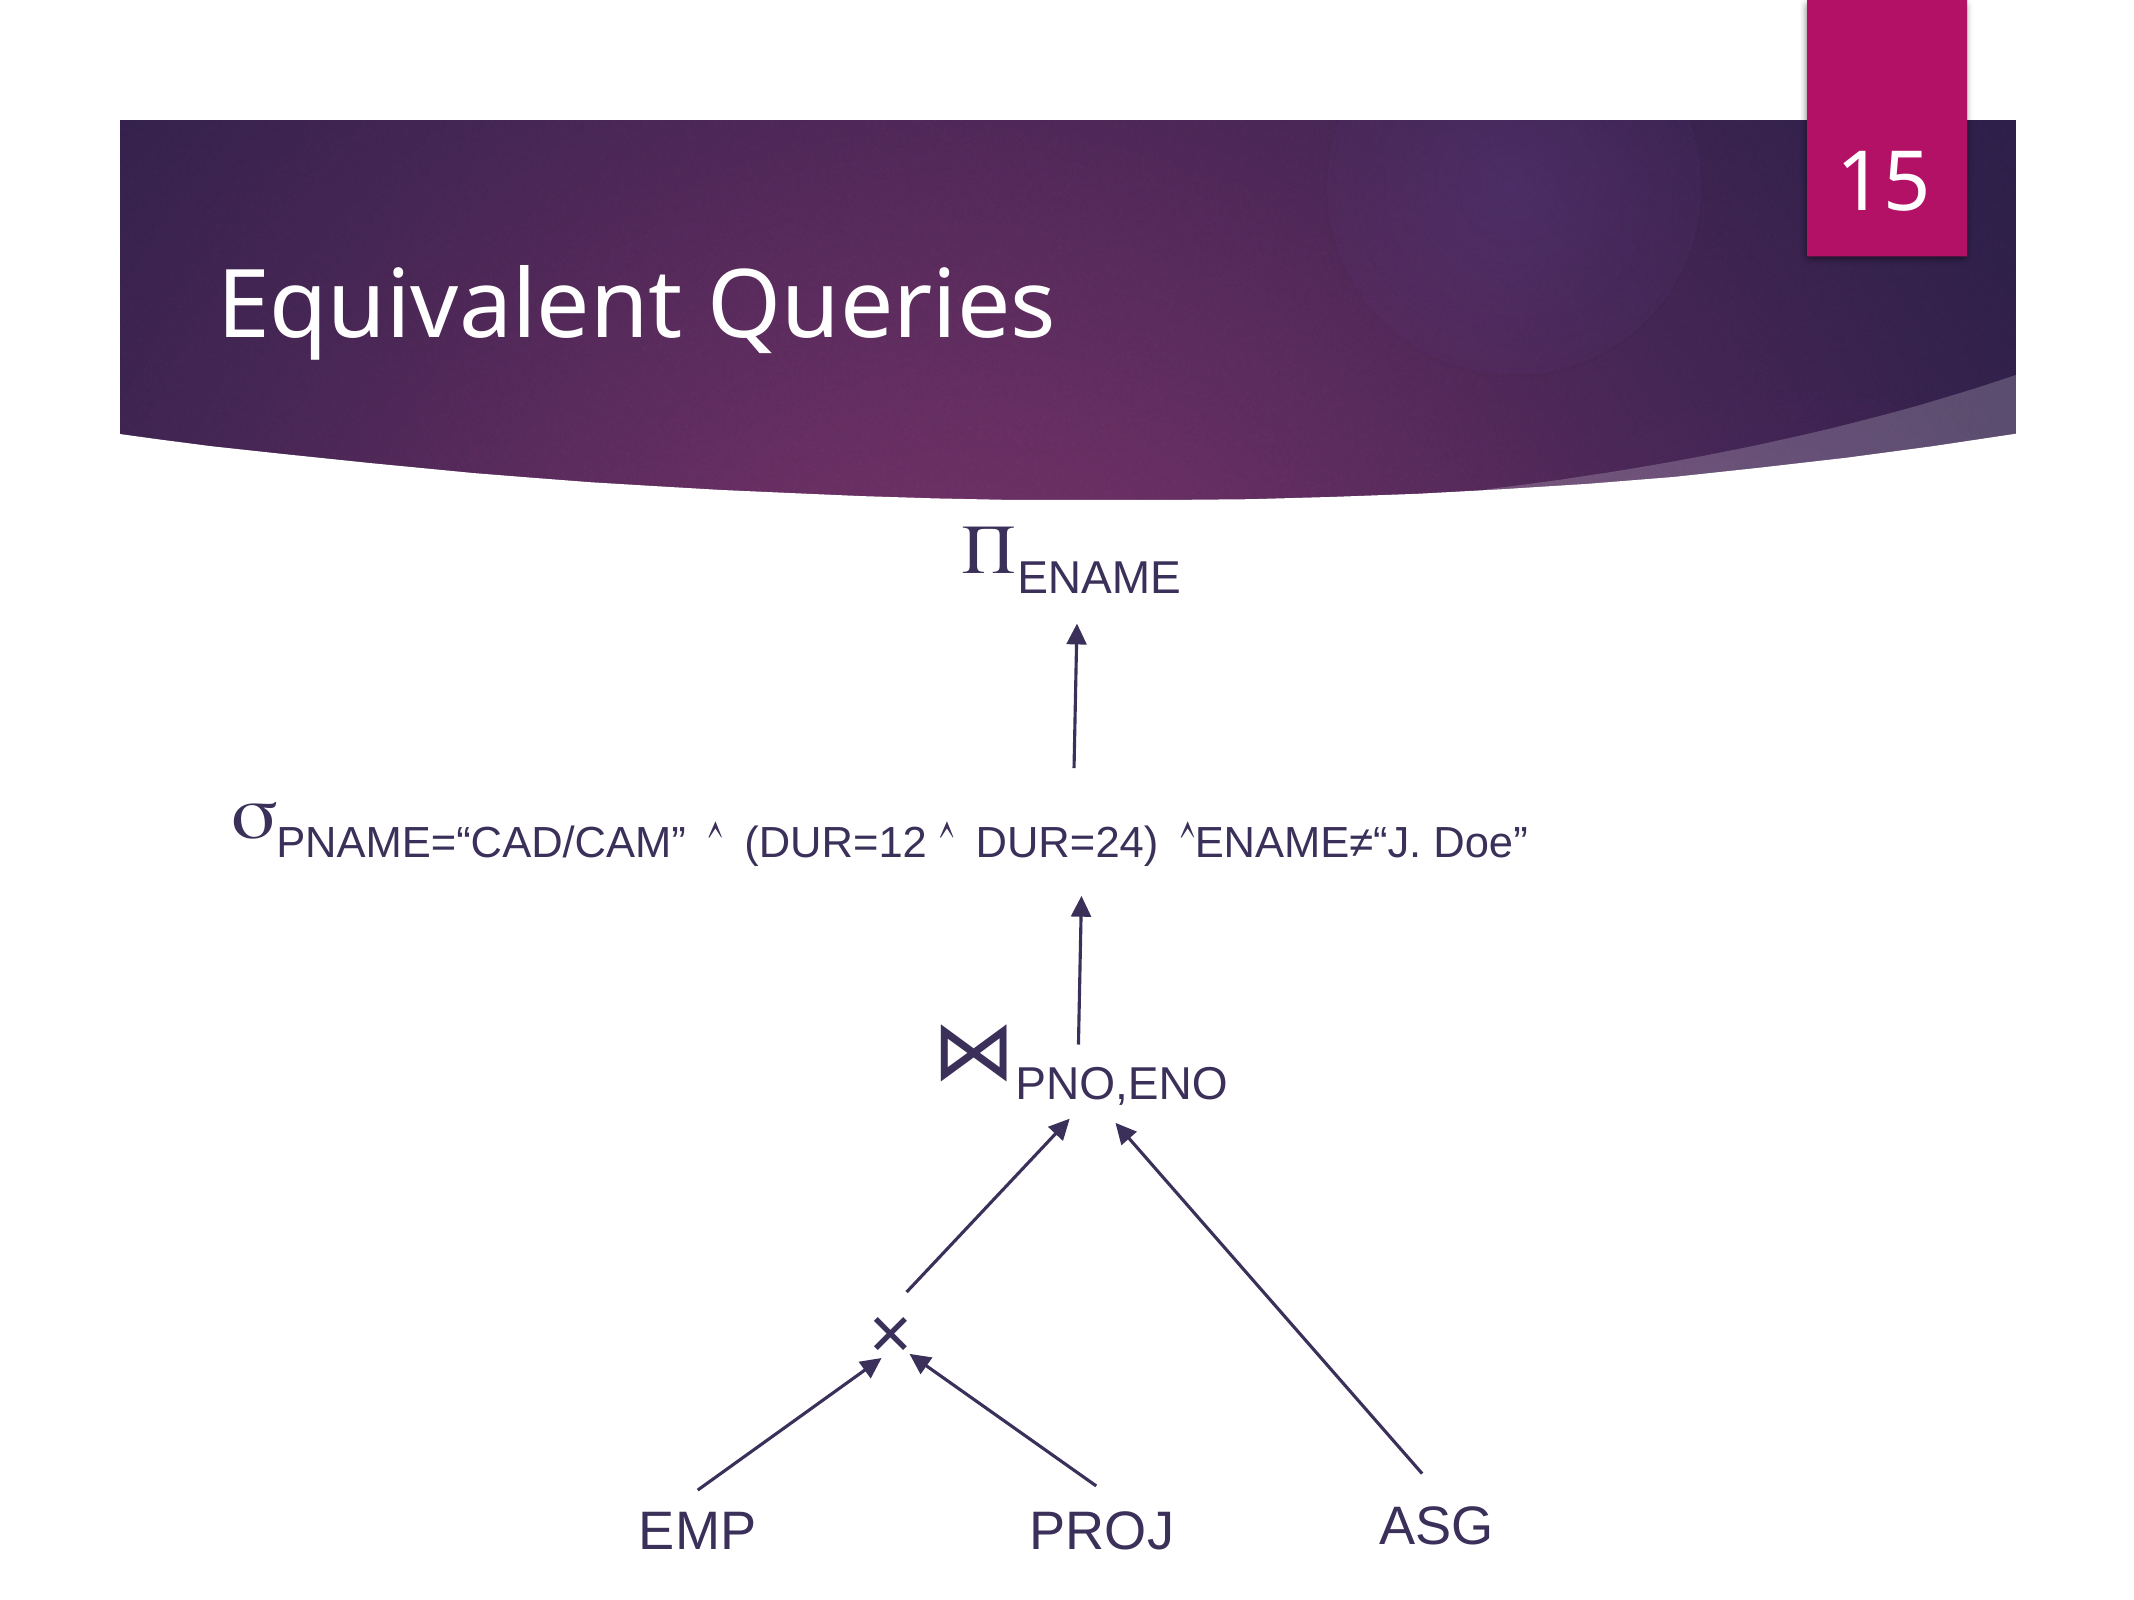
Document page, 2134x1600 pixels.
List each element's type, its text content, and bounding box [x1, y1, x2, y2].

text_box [230, 516, 1903, 1557]
title Equivalent Queries [202, 216, 1683, 382]
slide_number 15 [1791, 68, 1976, 249]
